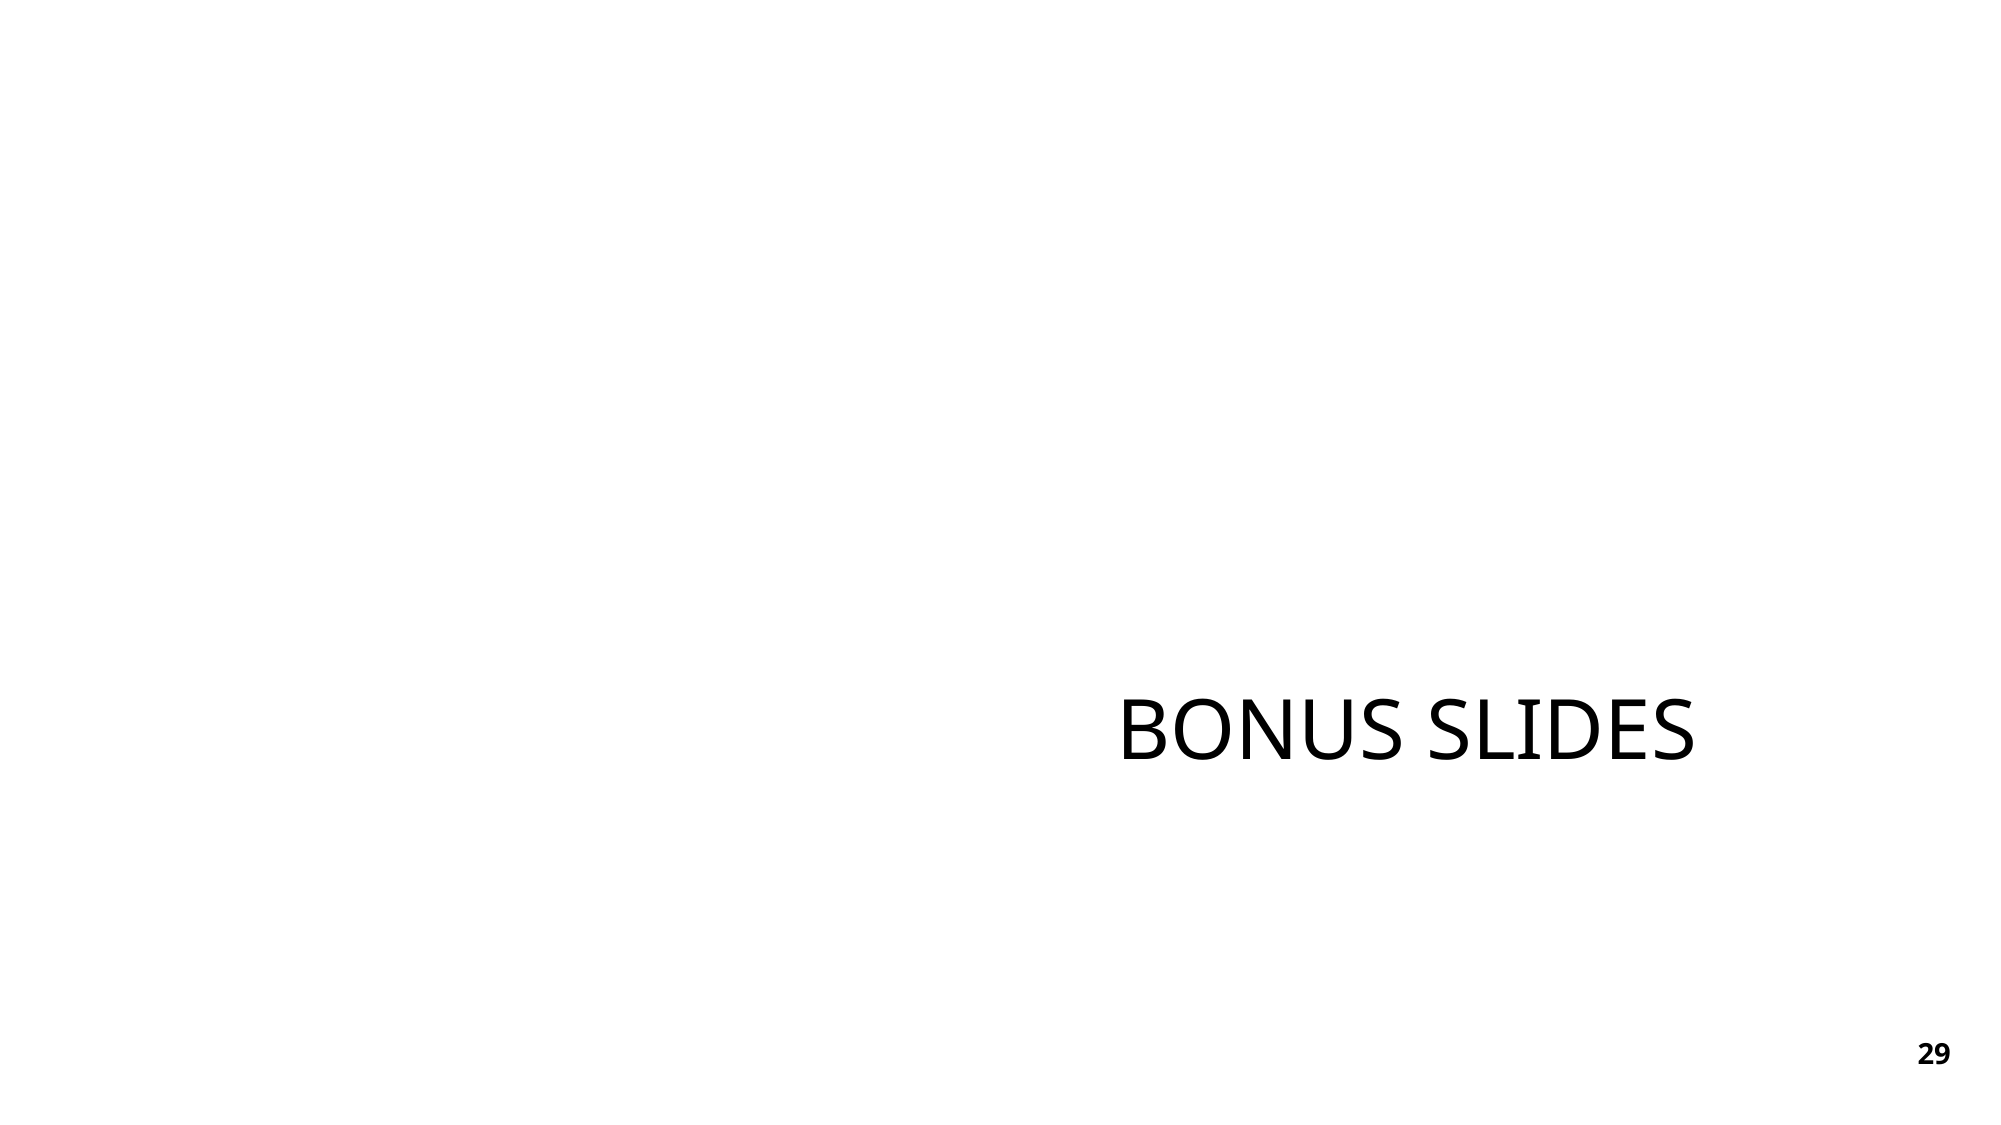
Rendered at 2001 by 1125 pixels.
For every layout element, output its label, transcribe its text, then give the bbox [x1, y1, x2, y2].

slide_number 29 [1875, 1025, 1967, 1086]
title Bonus slides [287, 542, 1713, 784]
